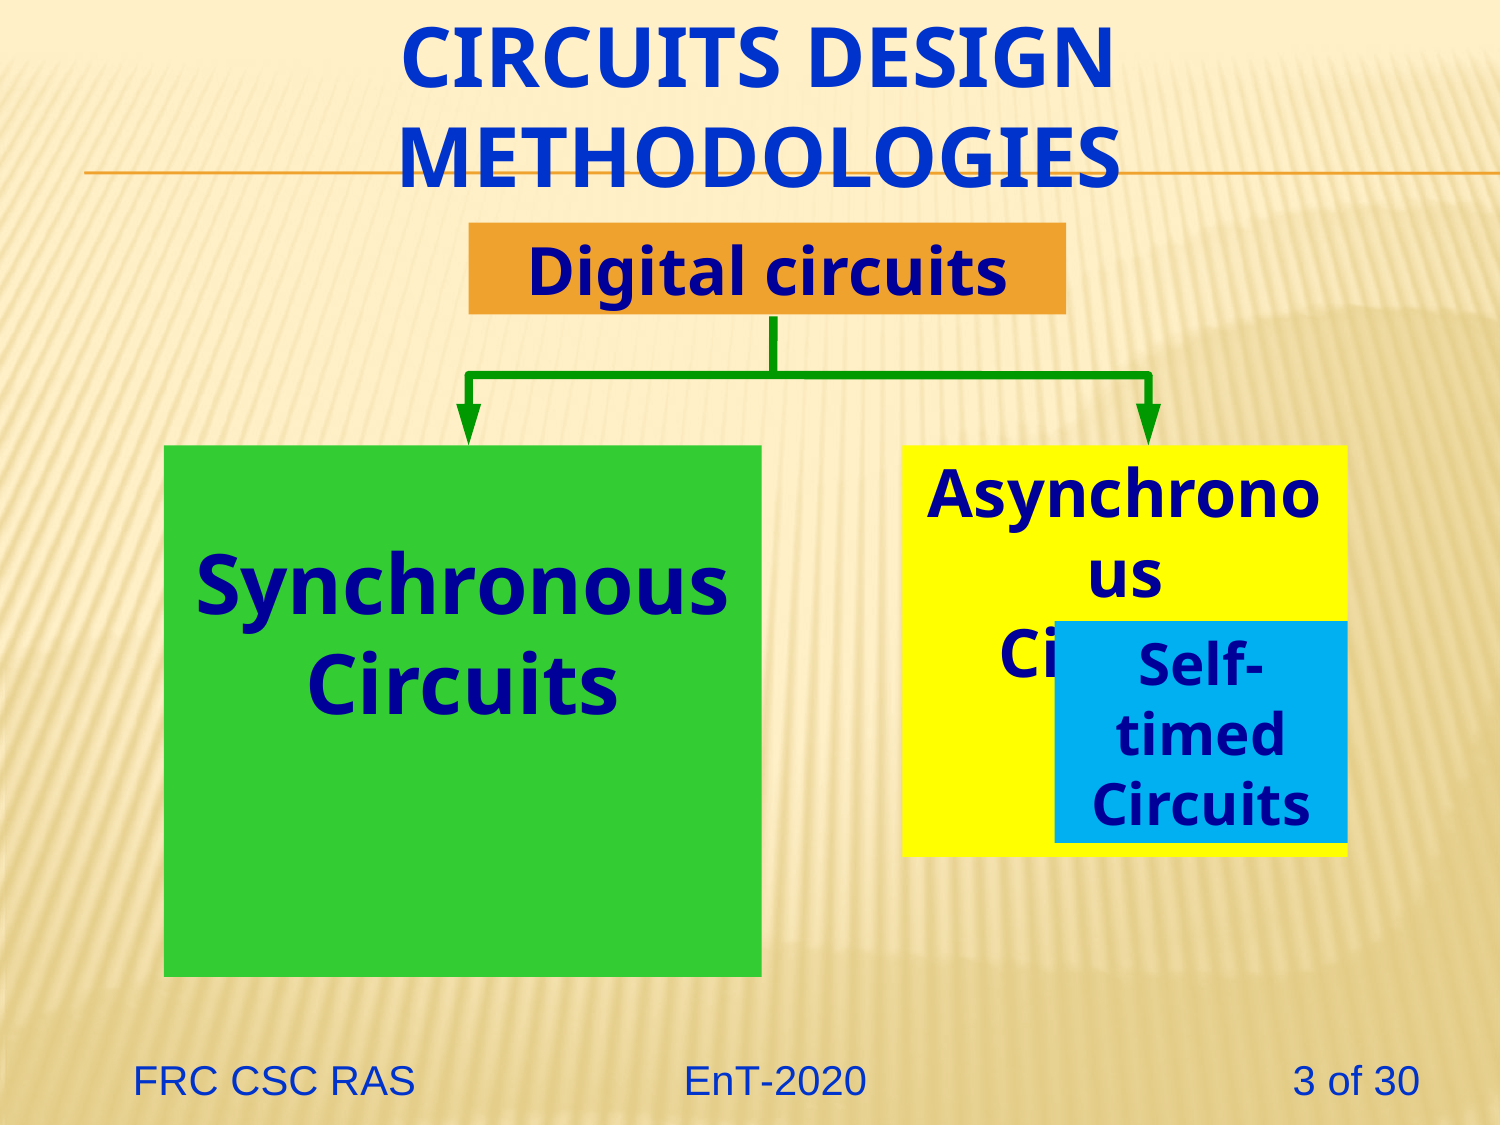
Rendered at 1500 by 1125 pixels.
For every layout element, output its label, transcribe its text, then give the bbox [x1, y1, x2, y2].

text_box [665, 386, 1293, 1040]
footer FRC CSC RAS EnT-2020 3 of 30 [0, 1046, 1500, 1094]
text_box Self-timed Circuits [1054, 621, 1348, 843]
title Circuits Design methodologies [46, 35, 1472, 173]
text_box Asynchronous Circuits [902, 445, 1348, 857]
text_box Synchronous Circuits [163, 445, 762, 977]
text_box Digital circuits [468, 222, 1067, 315]
text_box [665, 224, 1293, 445]
